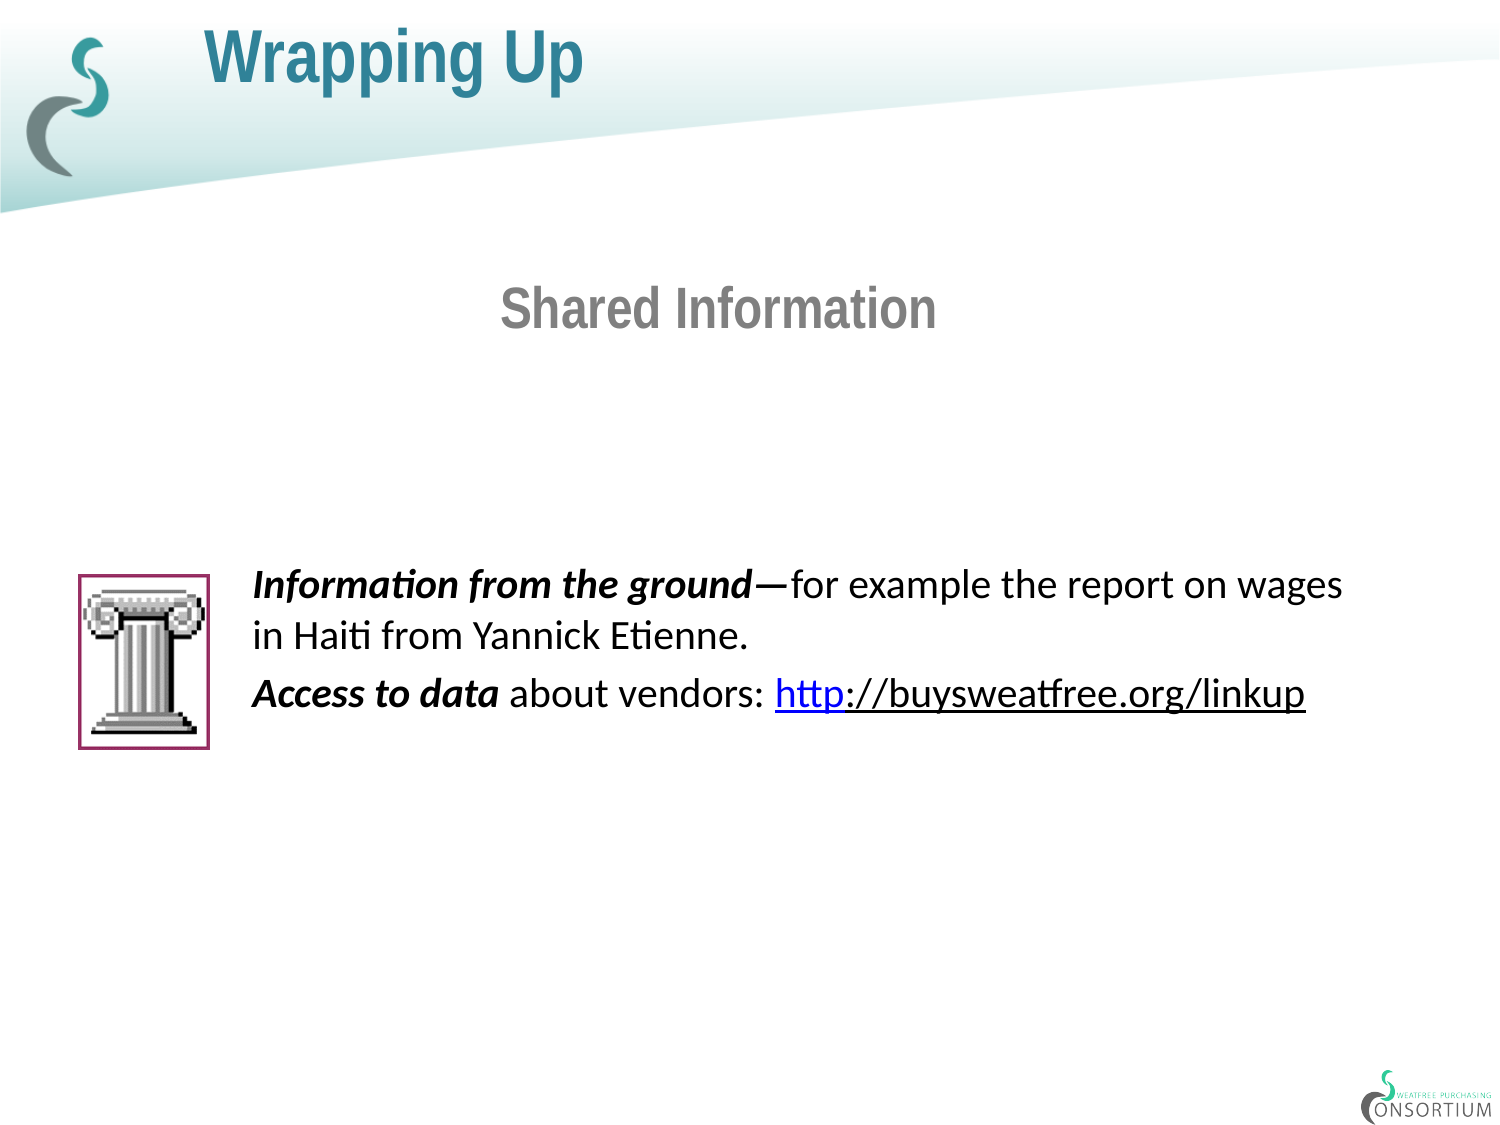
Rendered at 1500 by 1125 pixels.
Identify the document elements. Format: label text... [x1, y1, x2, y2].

picture [0, 0, 1500, 216]
text_box Shared Information [485, 262, 953, 348]
picture [1361, 1070, 1491, 1125]
text_box Wrapping Up [189, 0, 601, 105]
picture [78, 574, 210, 751]
text_box Information from the ground—for example the report on wages in Haiti from Yannick Etienne. Access to data about vendors: http://buysweatfree.org/linkup [237, 549, 1375, 738]
